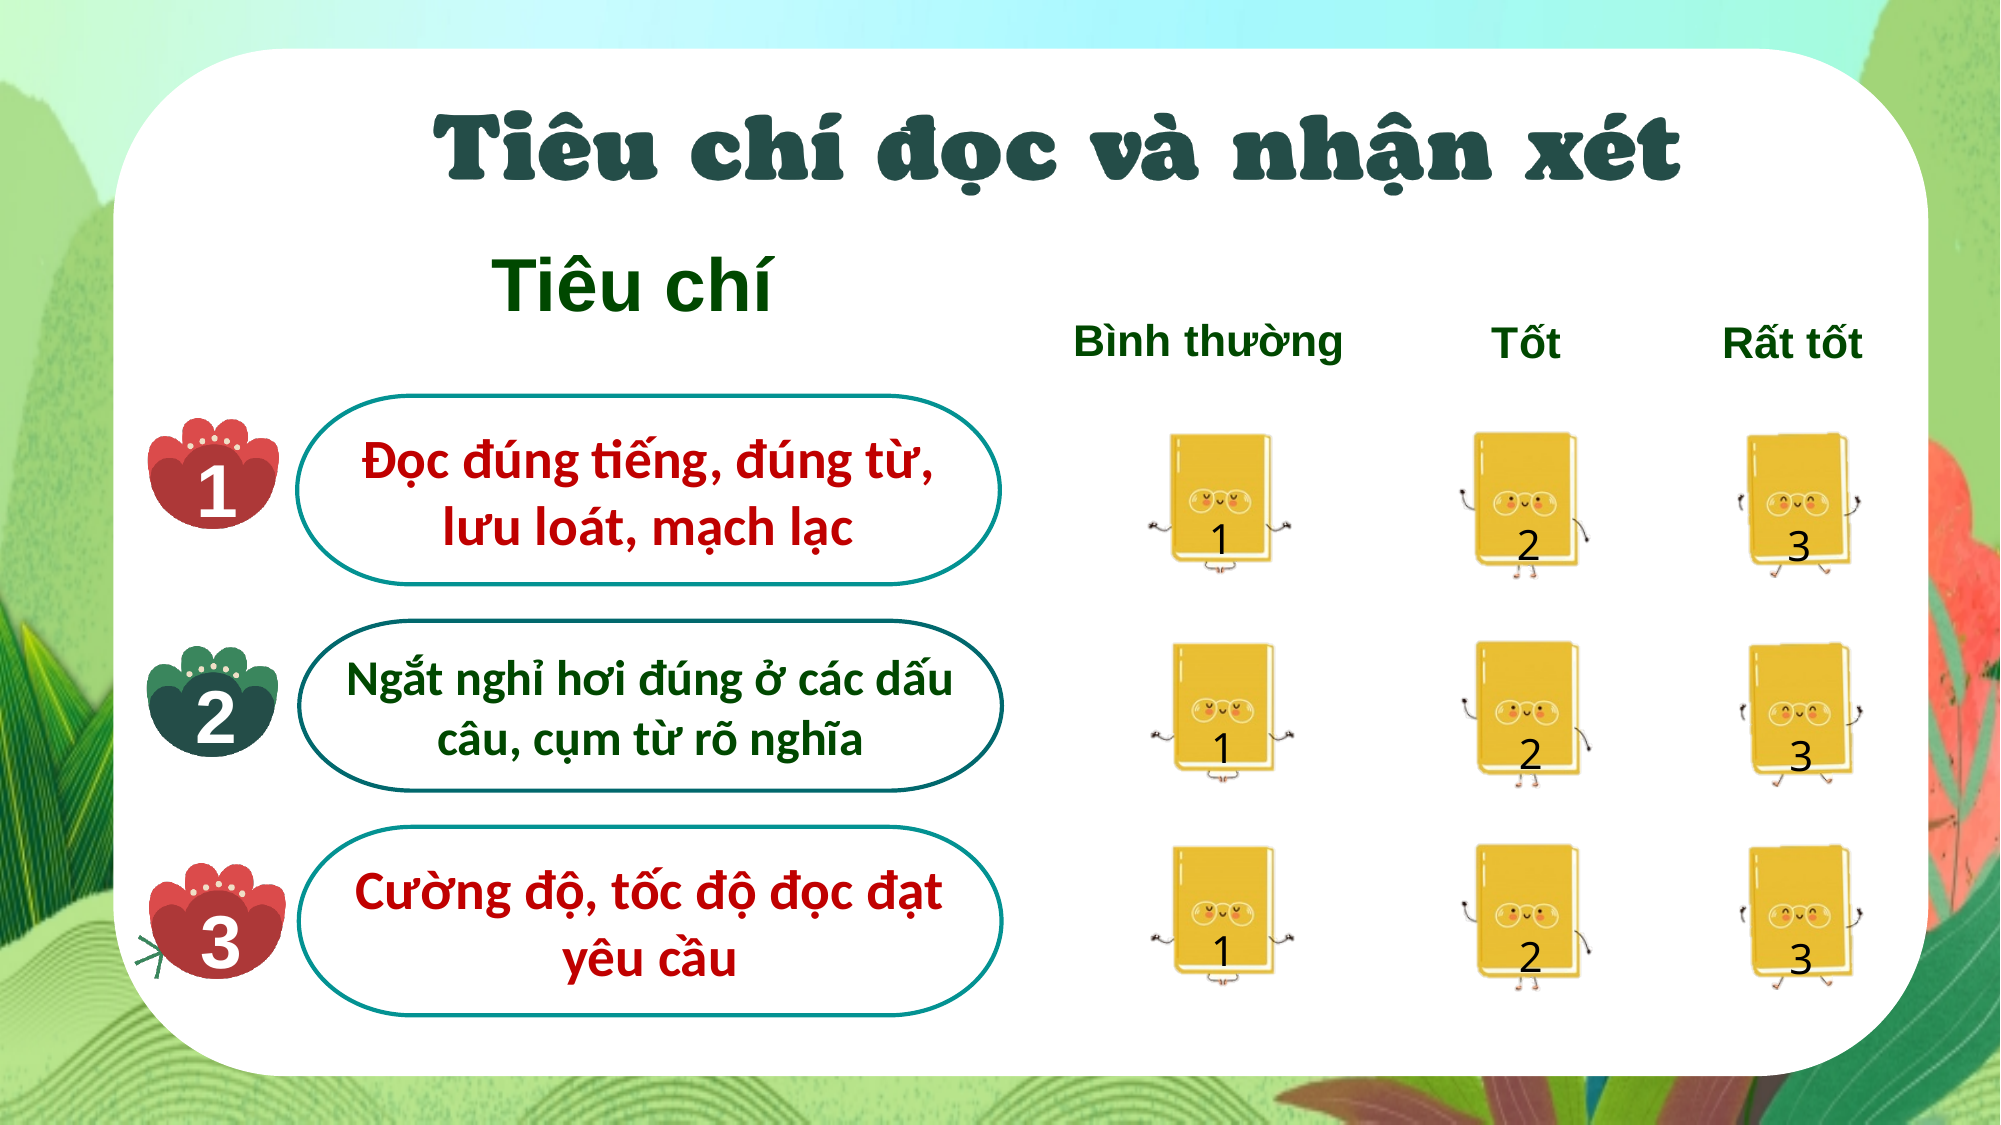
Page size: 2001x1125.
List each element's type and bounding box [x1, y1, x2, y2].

text_box [1138, 415, 1333, 610]
text_box [1435, 821, 1613, 997]
text_box [140, 620, 1003, 792]
text_box [142, 826, 1002, 1017]
text_box [141, 395, 1001, 586]
text_box [1728, 605, 1912, 799]
text_box [1726, 395, 1910, 590]
text_box [1140, 625, 1335, 820]
picture [0, 0, 2000, 1125]
text_box [1435, 618, 1613, 795]
text_box [1140, 828, 1335, 1022]
text_box [1728, 807, 1912, 1002]
text_box [1433, 408, 1611, 585]
